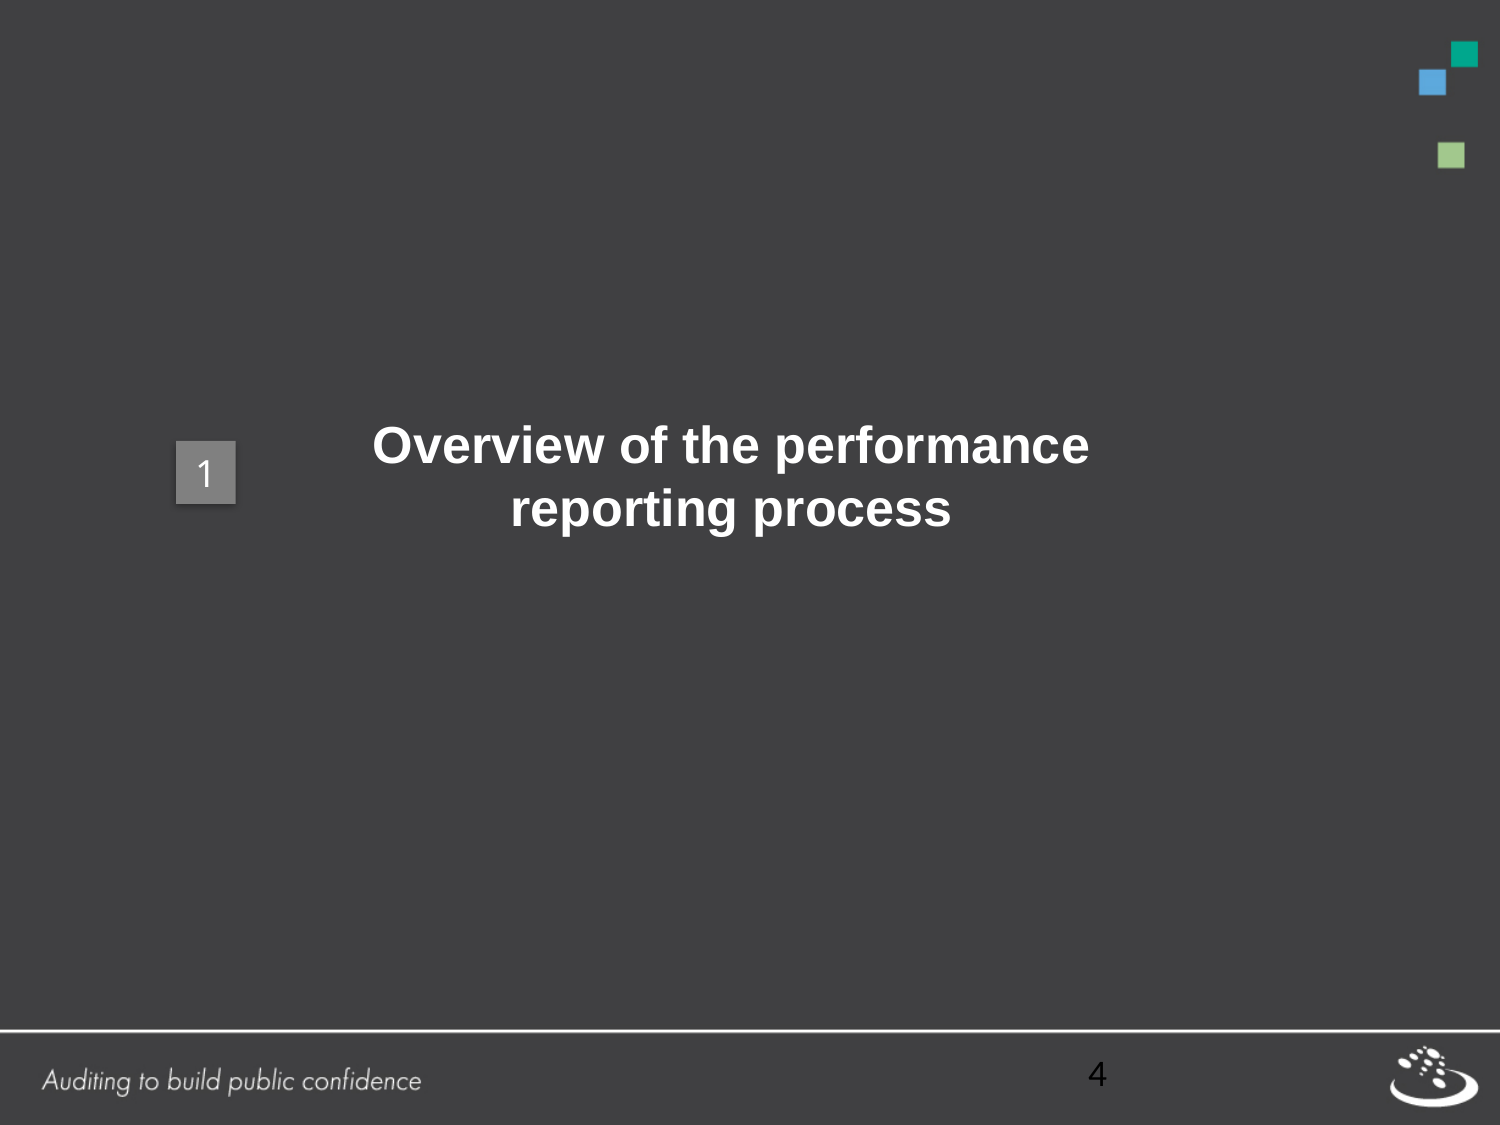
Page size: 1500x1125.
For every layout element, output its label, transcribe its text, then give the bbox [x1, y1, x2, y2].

text_box 1 [175, 440, 236, 505]
slide_number 4 [1074, 1042, 1425, 1103]
text_box Overview of the performance reporting process [288, 405, 1175, 544]
picture [0, 0, 1500, 1125]
